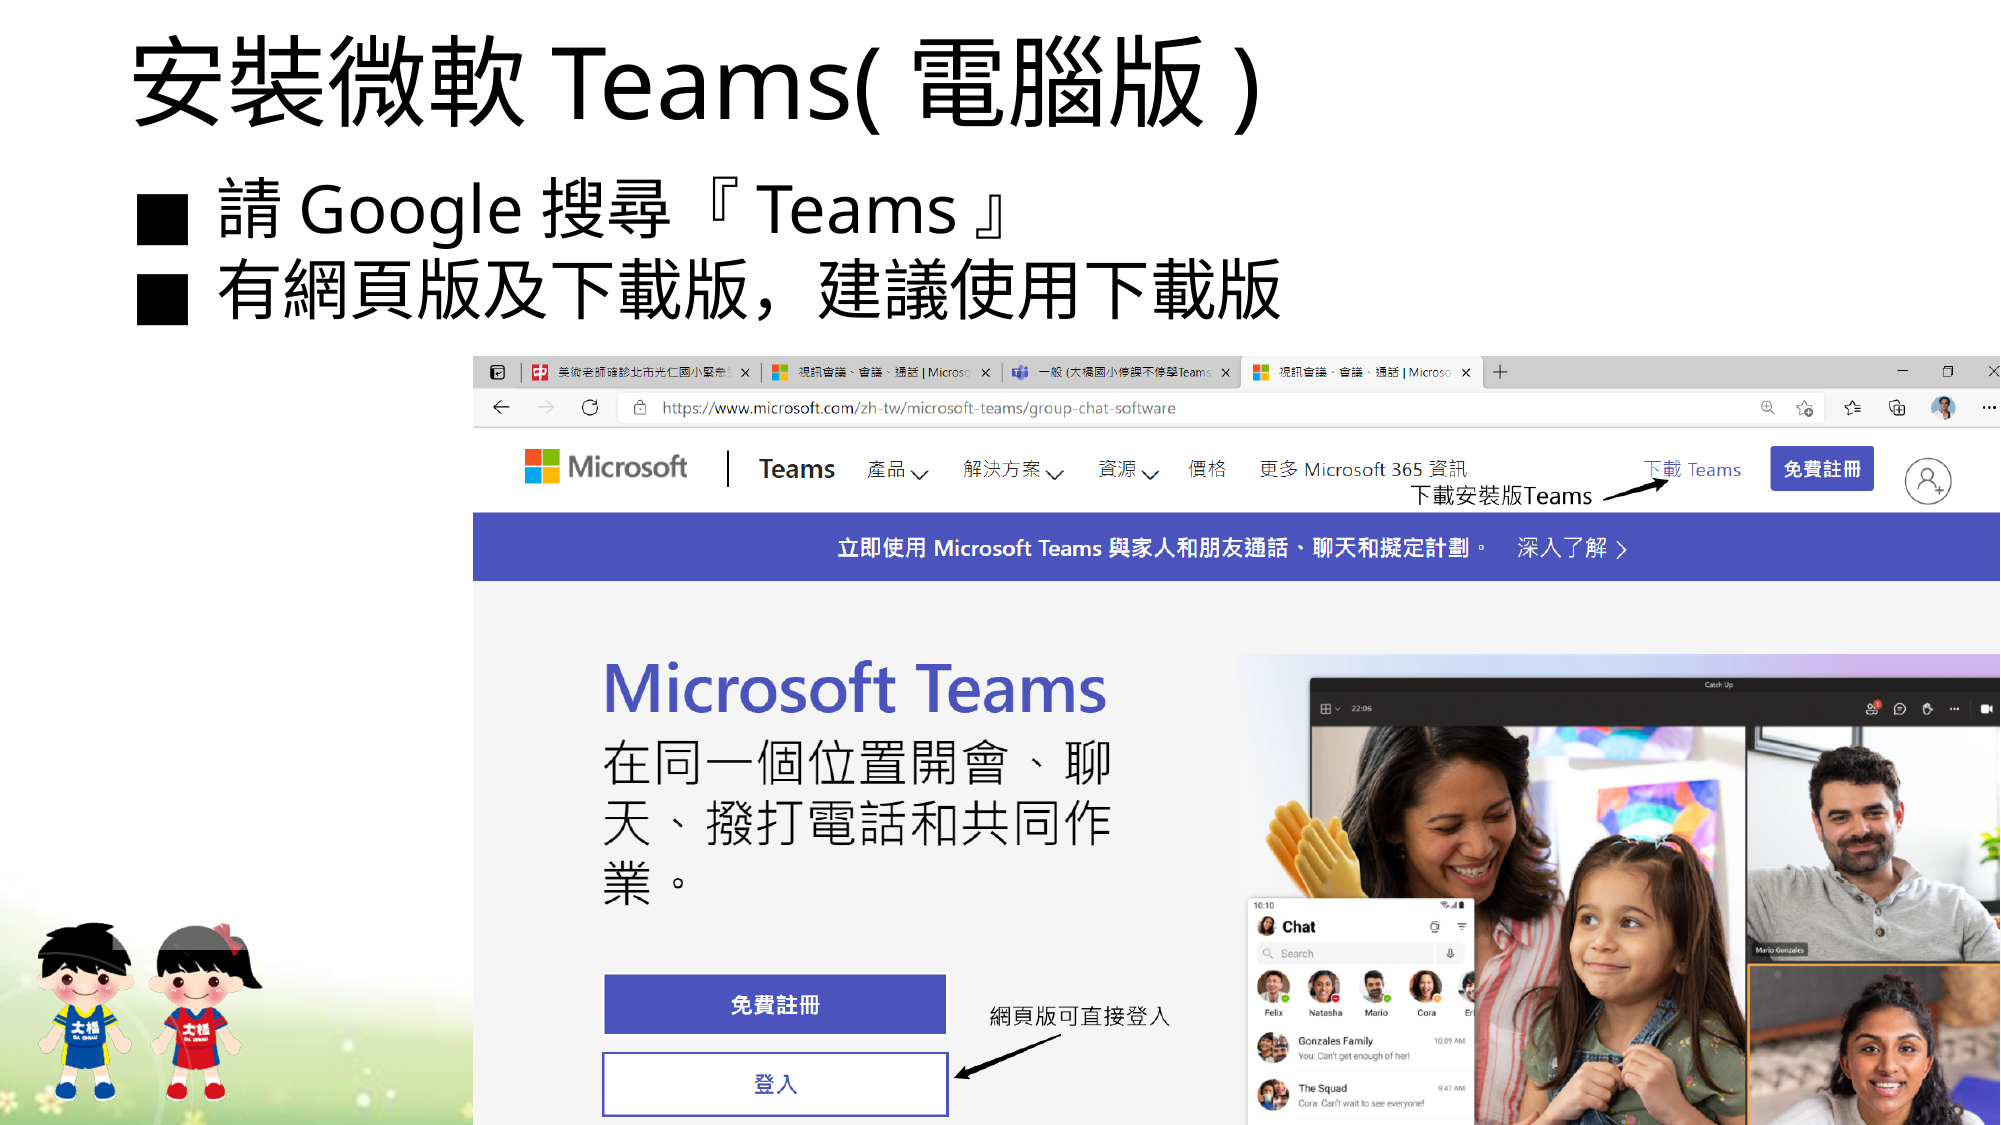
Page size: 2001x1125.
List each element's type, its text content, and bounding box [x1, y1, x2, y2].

picture [0, 0, 2001, 1125]
list 請Google搜尋『Teams』 有網頁版及下載版，建議使用下載版 [112, 159, 1869, 950]
title 安裝微軟Teams(電腦版) [112, 11, 1877, 149]
